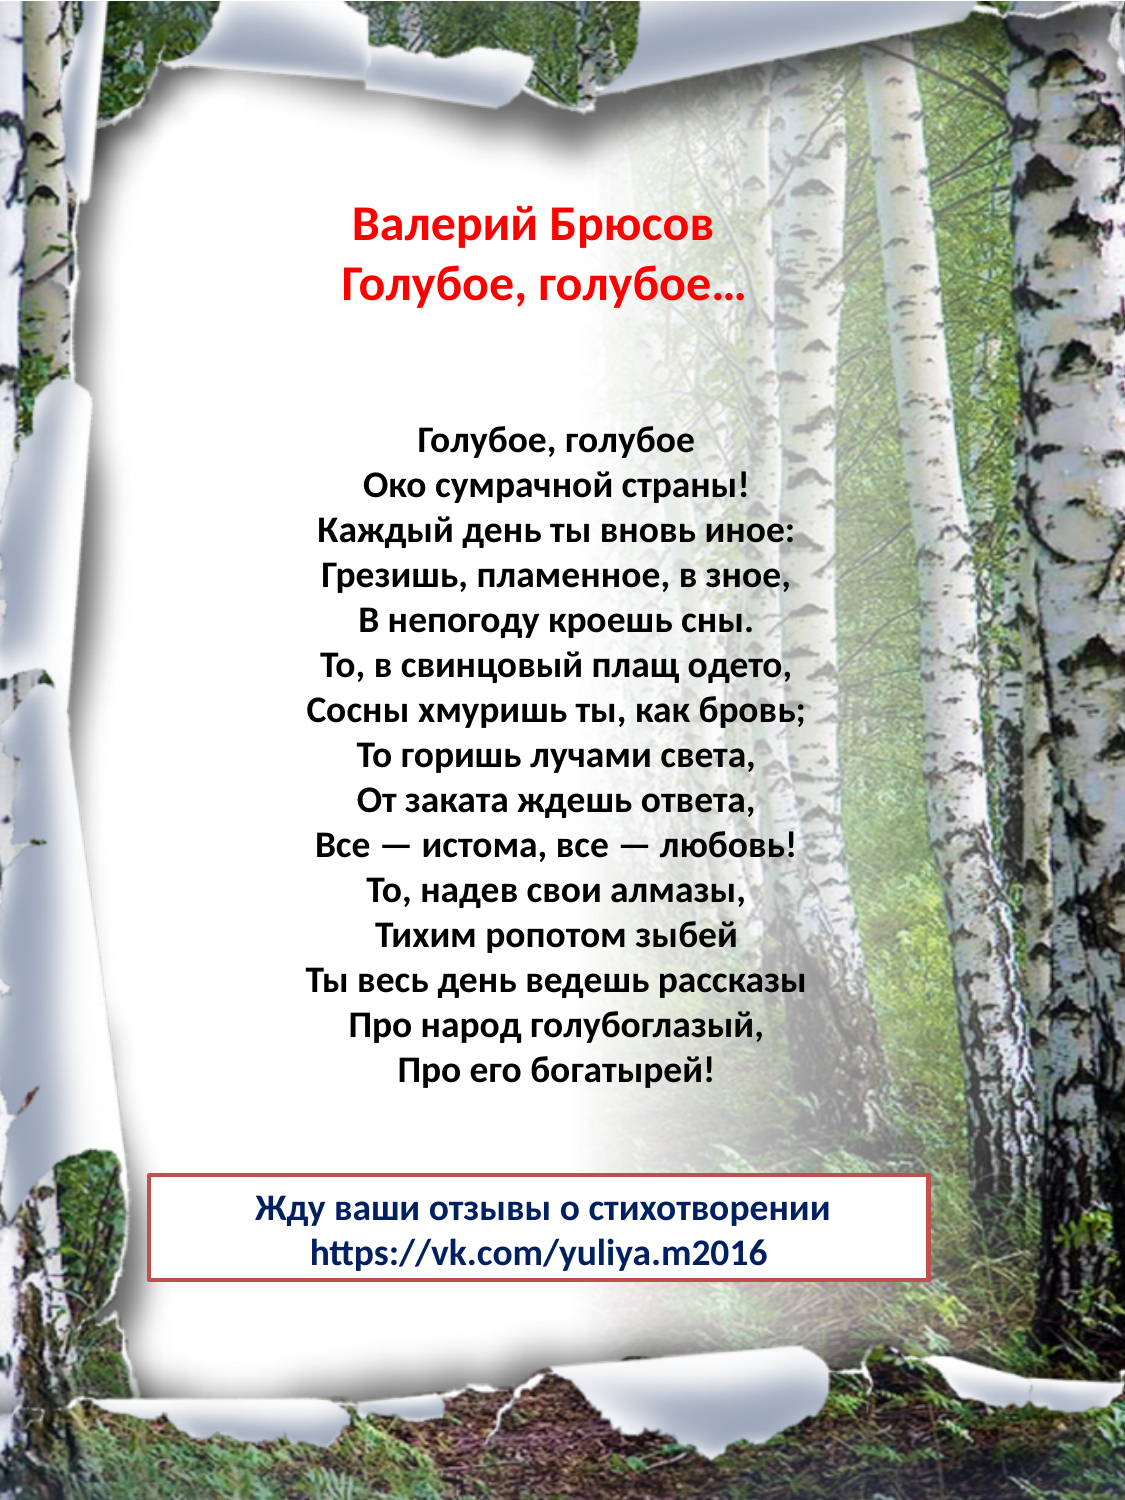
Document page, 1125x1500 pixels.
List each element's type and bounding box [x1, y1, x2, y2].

list [0, 1, 1125, 1500]
